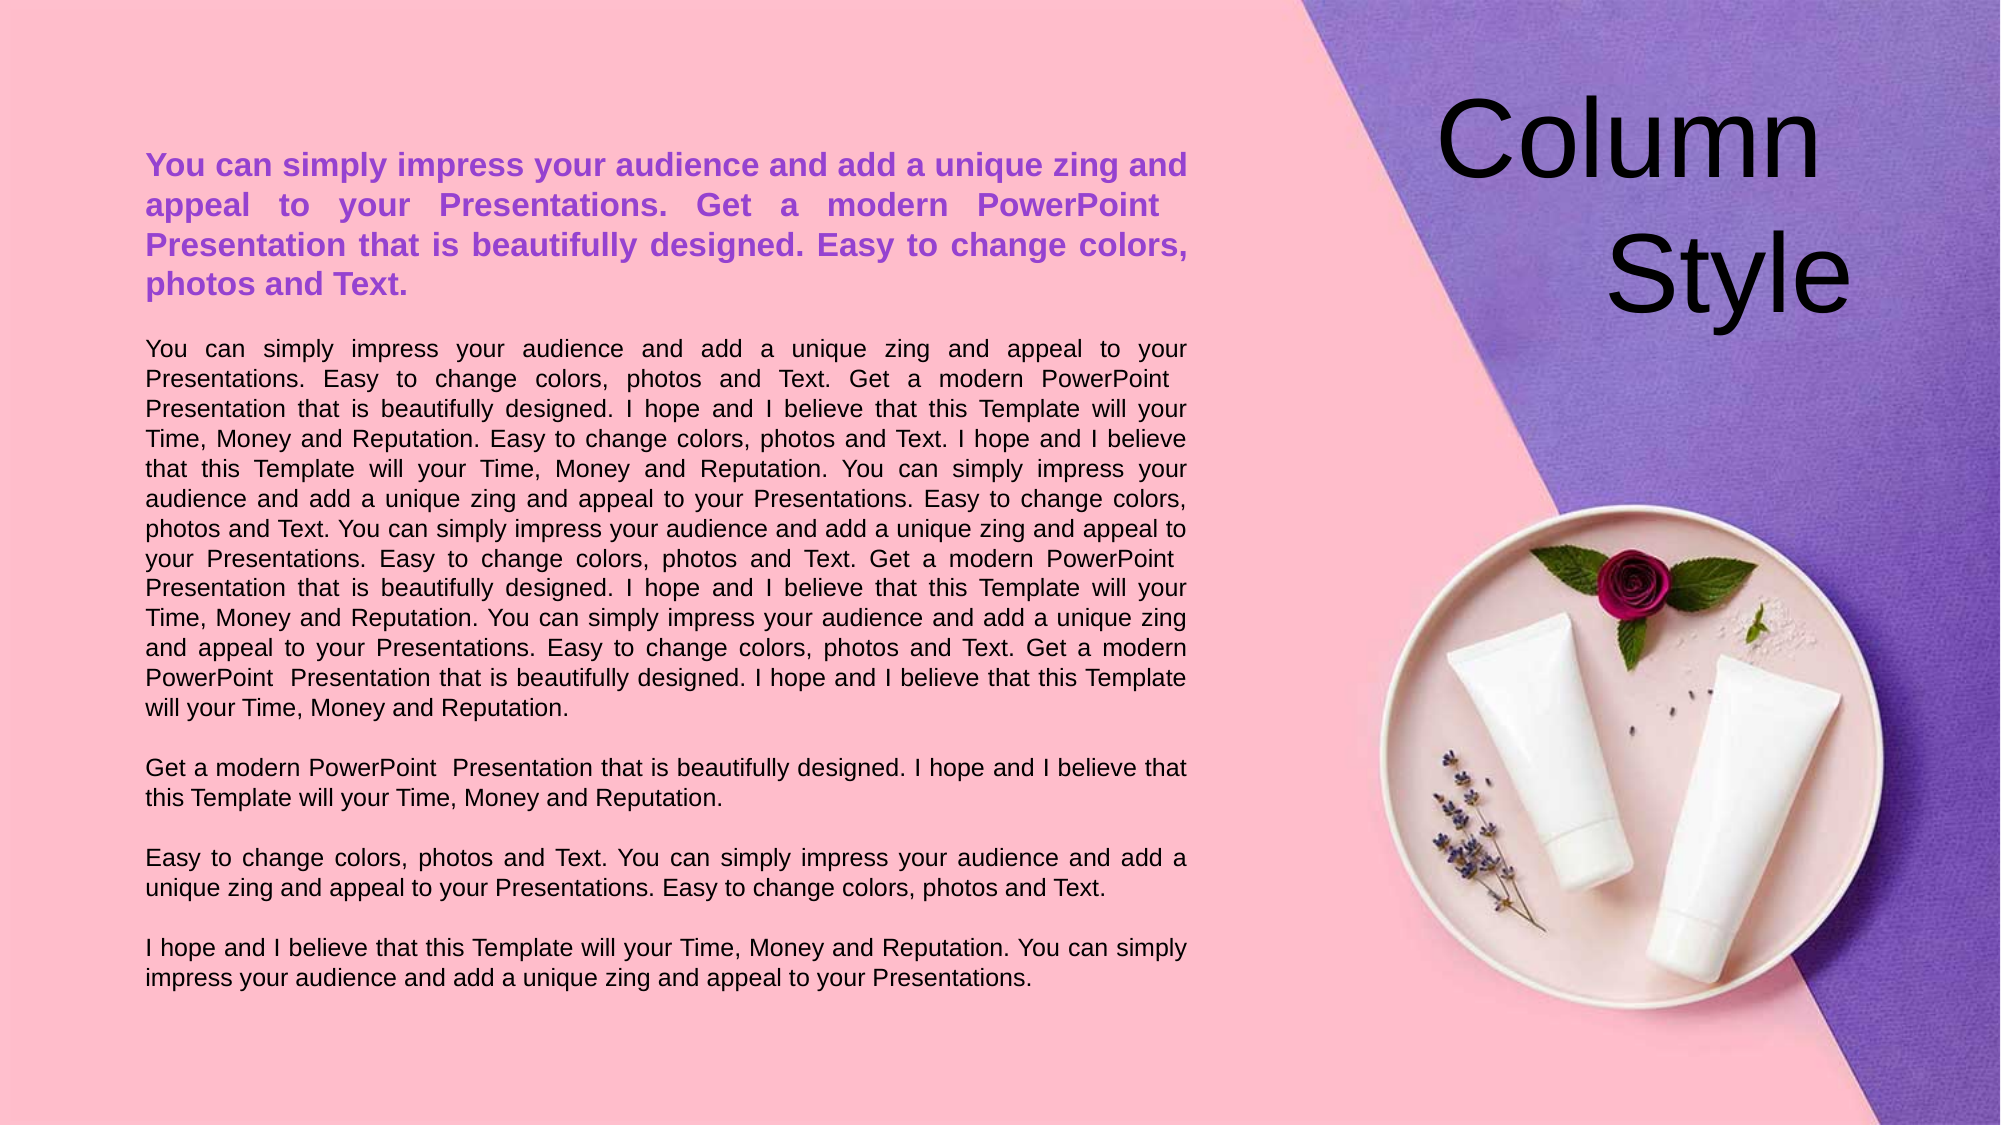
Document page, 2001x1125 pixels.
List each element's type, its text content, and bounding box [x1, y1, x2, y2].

picture [0, 0, 2001, 1125]
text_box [130, 135, 1205, 1007]
text_box Column Style [1399, 57, 1870, 343]
